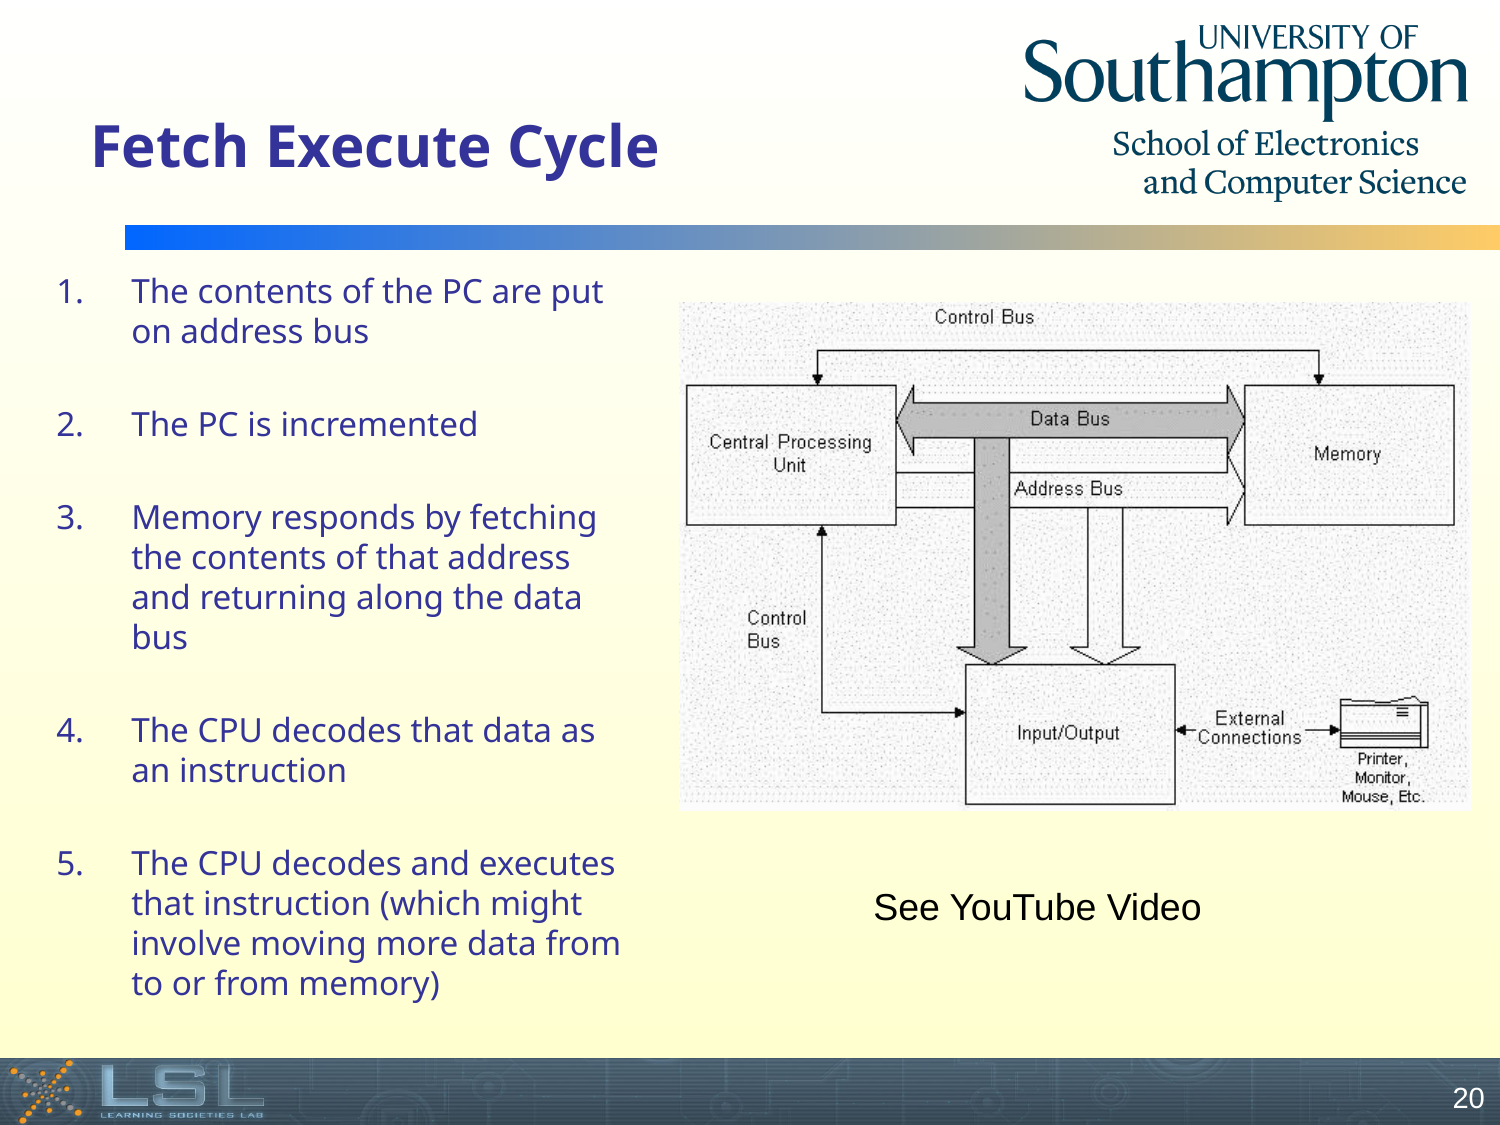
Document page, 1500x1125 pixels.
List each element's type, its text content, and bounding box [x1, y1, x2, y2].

text_box See YouTube Video [858, 875, 1217, 936]
picture [0, 1058, 1500, 1125]
title Fetch Execute Cycle [74, 49, 1001, 238]
picture [1025, 61, 1053, 98]
picture [1025, 24, 1469, 202]
list The contents of the PC are put on address bus The PC is incremented Memory responds by fetching the contents of that address and returning along the data bus The CPU decodes that data as an instruction The CPU decodes and executes that instruction (which might involve moving more data from to or from memory) [41, 262, 644, 1006]
picture [678, 302, 1471, 811]
